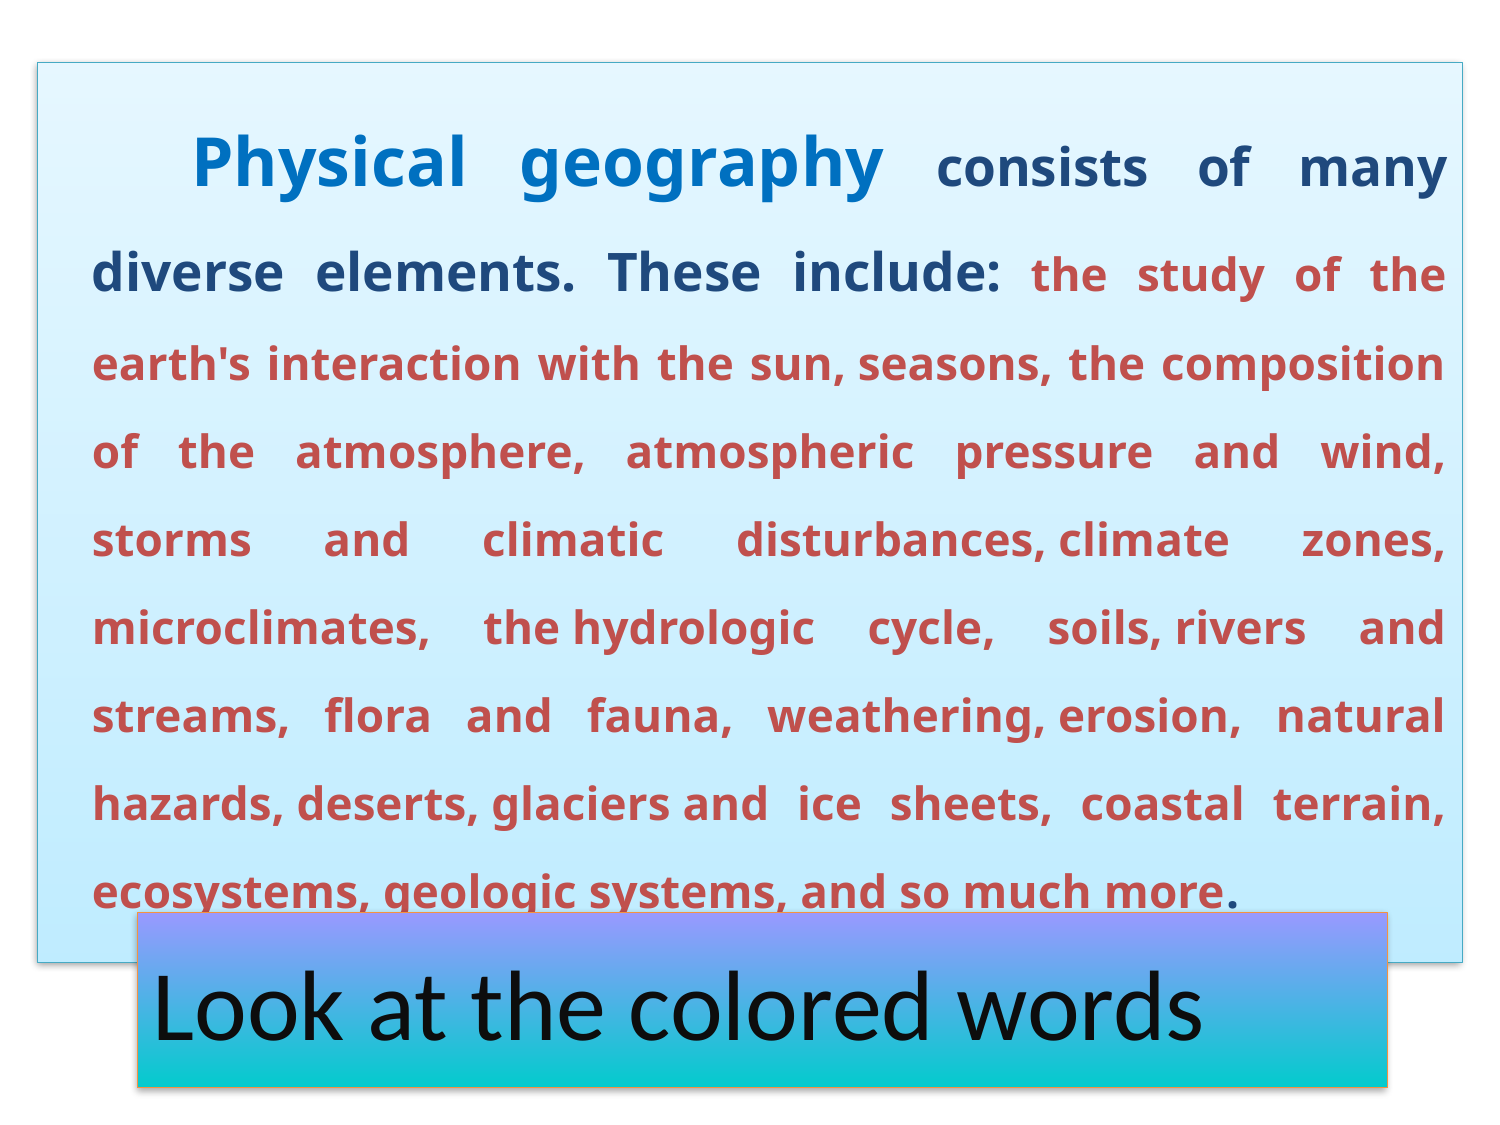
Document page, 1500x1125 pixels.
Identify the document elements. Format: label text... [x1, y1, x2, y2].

subtitle Physical geography consists of many diverse elements. These include: the study of the earth's interaction with the sun, seasons, the composition of the atmosphere, atmospheric pressure and wind, storms and climatic disturbances, climate zones, microclimates, the hydrologic cycle, soils, rivers and streams, flora and fauna, weathering, erosion, natural hazards, deserts, glaciers and ice sheets, coastal terrain, ecosystems, geologic systems, and so much more. [37, 62, 1463, 963]
text_box Look at the colored words [137, 912, 1388, 1088]
